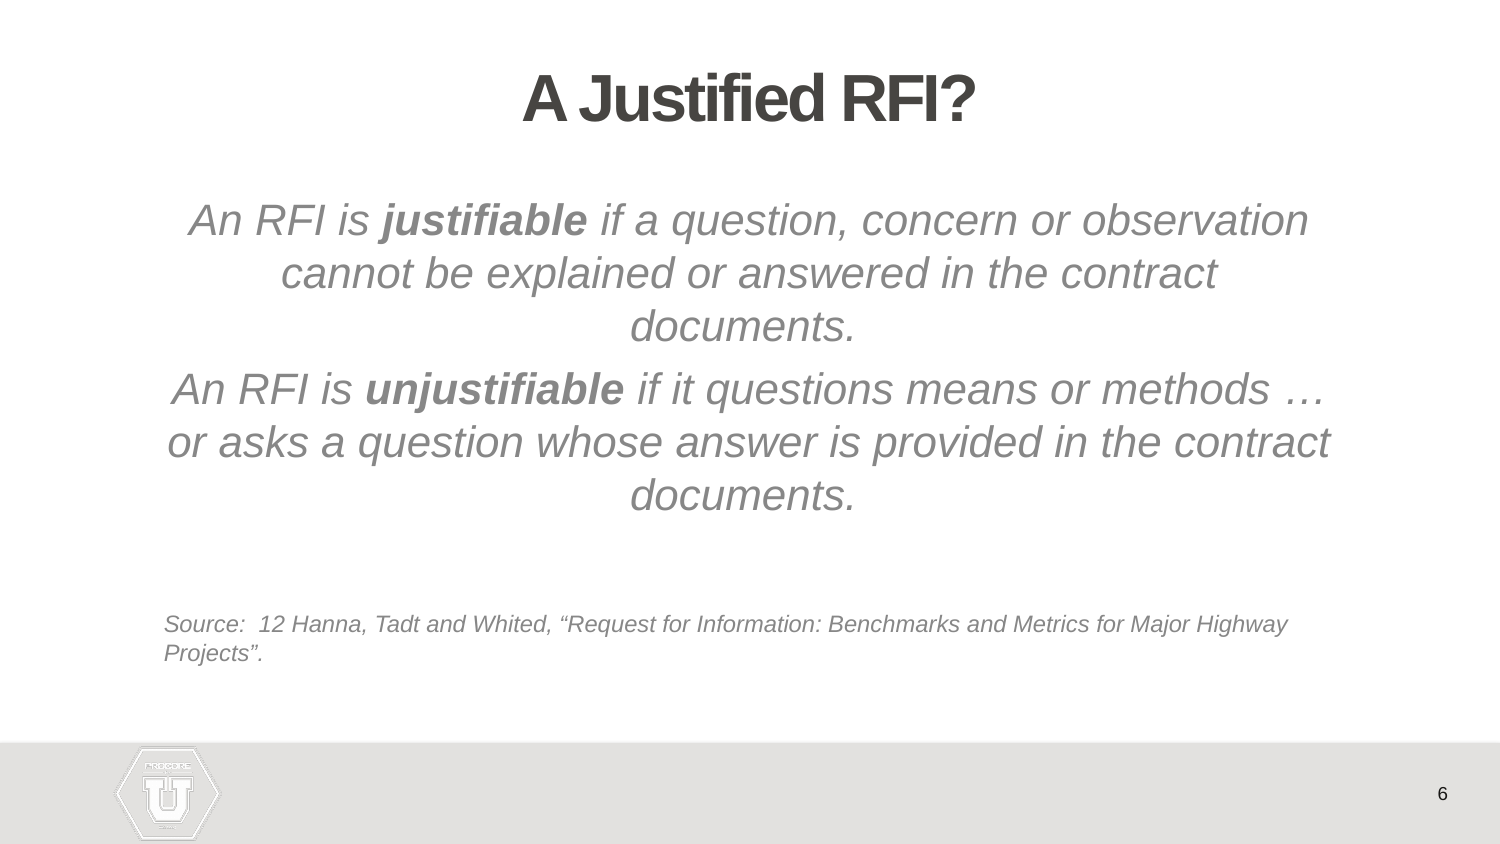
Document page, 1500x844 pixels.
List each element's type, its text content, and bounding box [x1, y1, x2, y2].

slide_number 6 [1394, 770, 1463, 816]
title A Justified RFI? [0, 58, 1500, 132]
list An RFI is justifiable if a question, concern or observation cannot be explained or answered in the contract documents. An RFI is unjustifiable if it questions means or methods … or asks a question whose answer is provided in the contract documents. Source: 12 Hanna, Tadt and Whited, “Request for Information: Benchmarks and Metrics for Major Highway Projects”. [148, 184, 1352, 674]
picture [113, 746, 222, 841]
